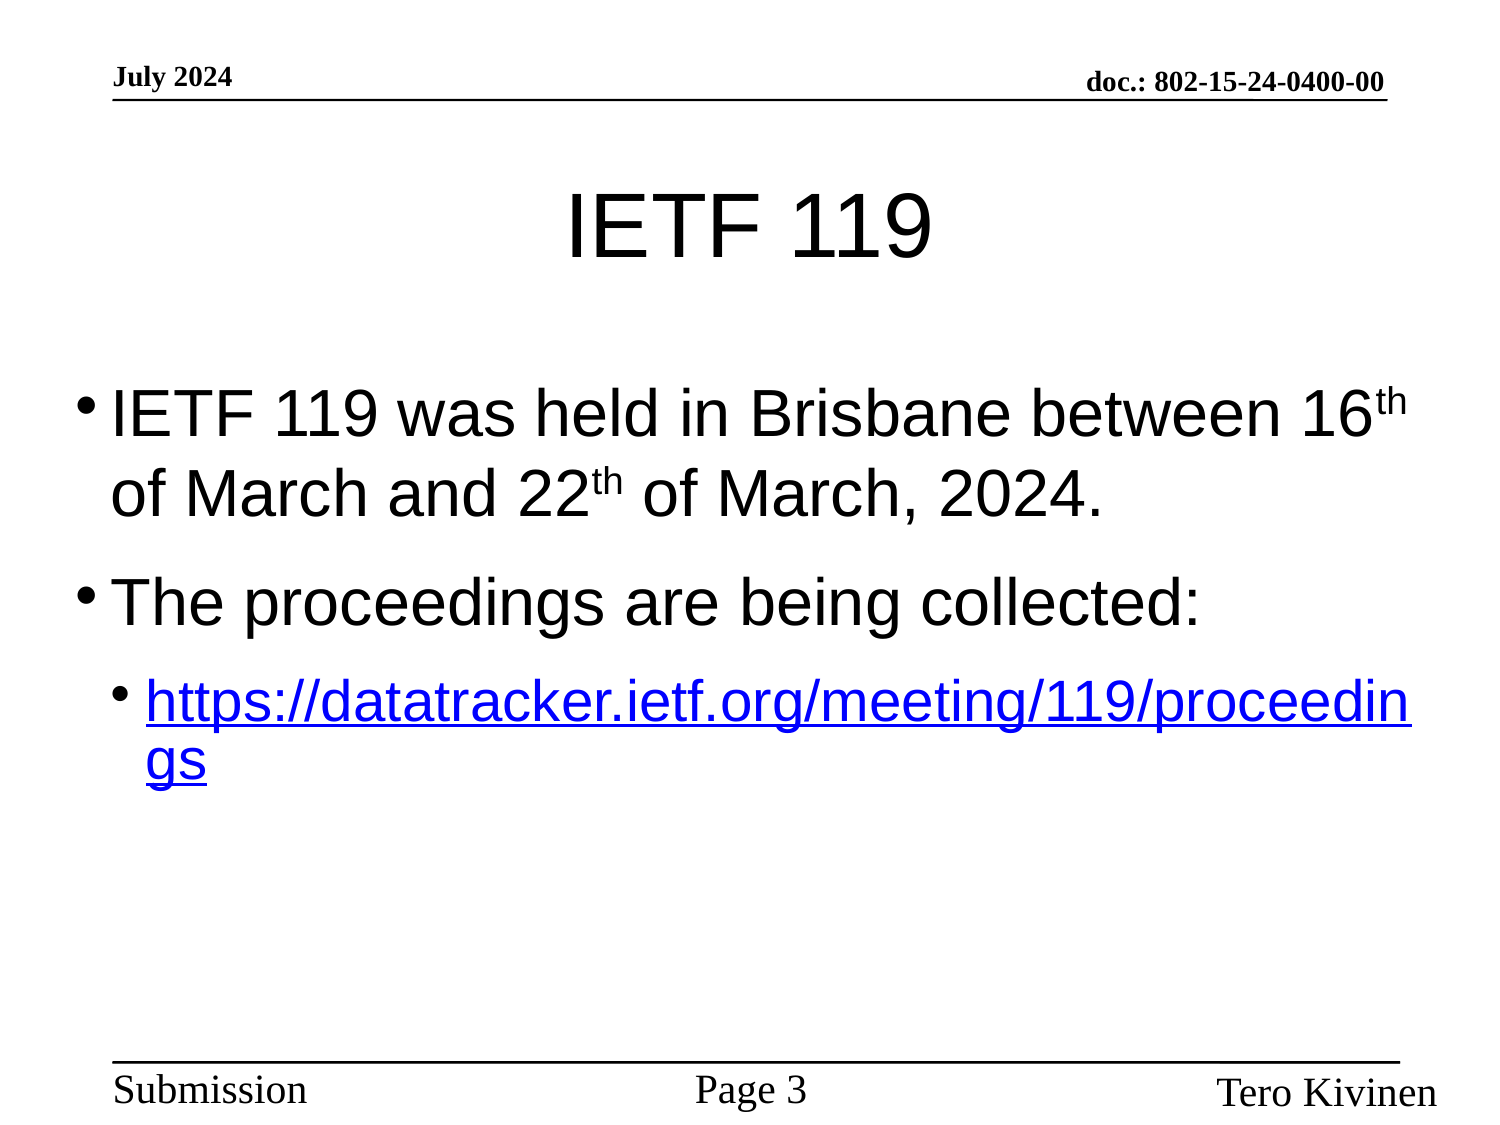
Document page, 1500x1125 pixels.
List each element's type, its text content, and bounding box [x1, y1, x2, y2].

text_box IETF 119 [75, 127, 1425, 315]
text_box IETF 119 was held in Brisbane between 16th of March and 22th of March, 2024. The proceedings are being collected: https://datatracker.ietf.org/meeting/119/proceedings [75, 369, 1425, 1022]
